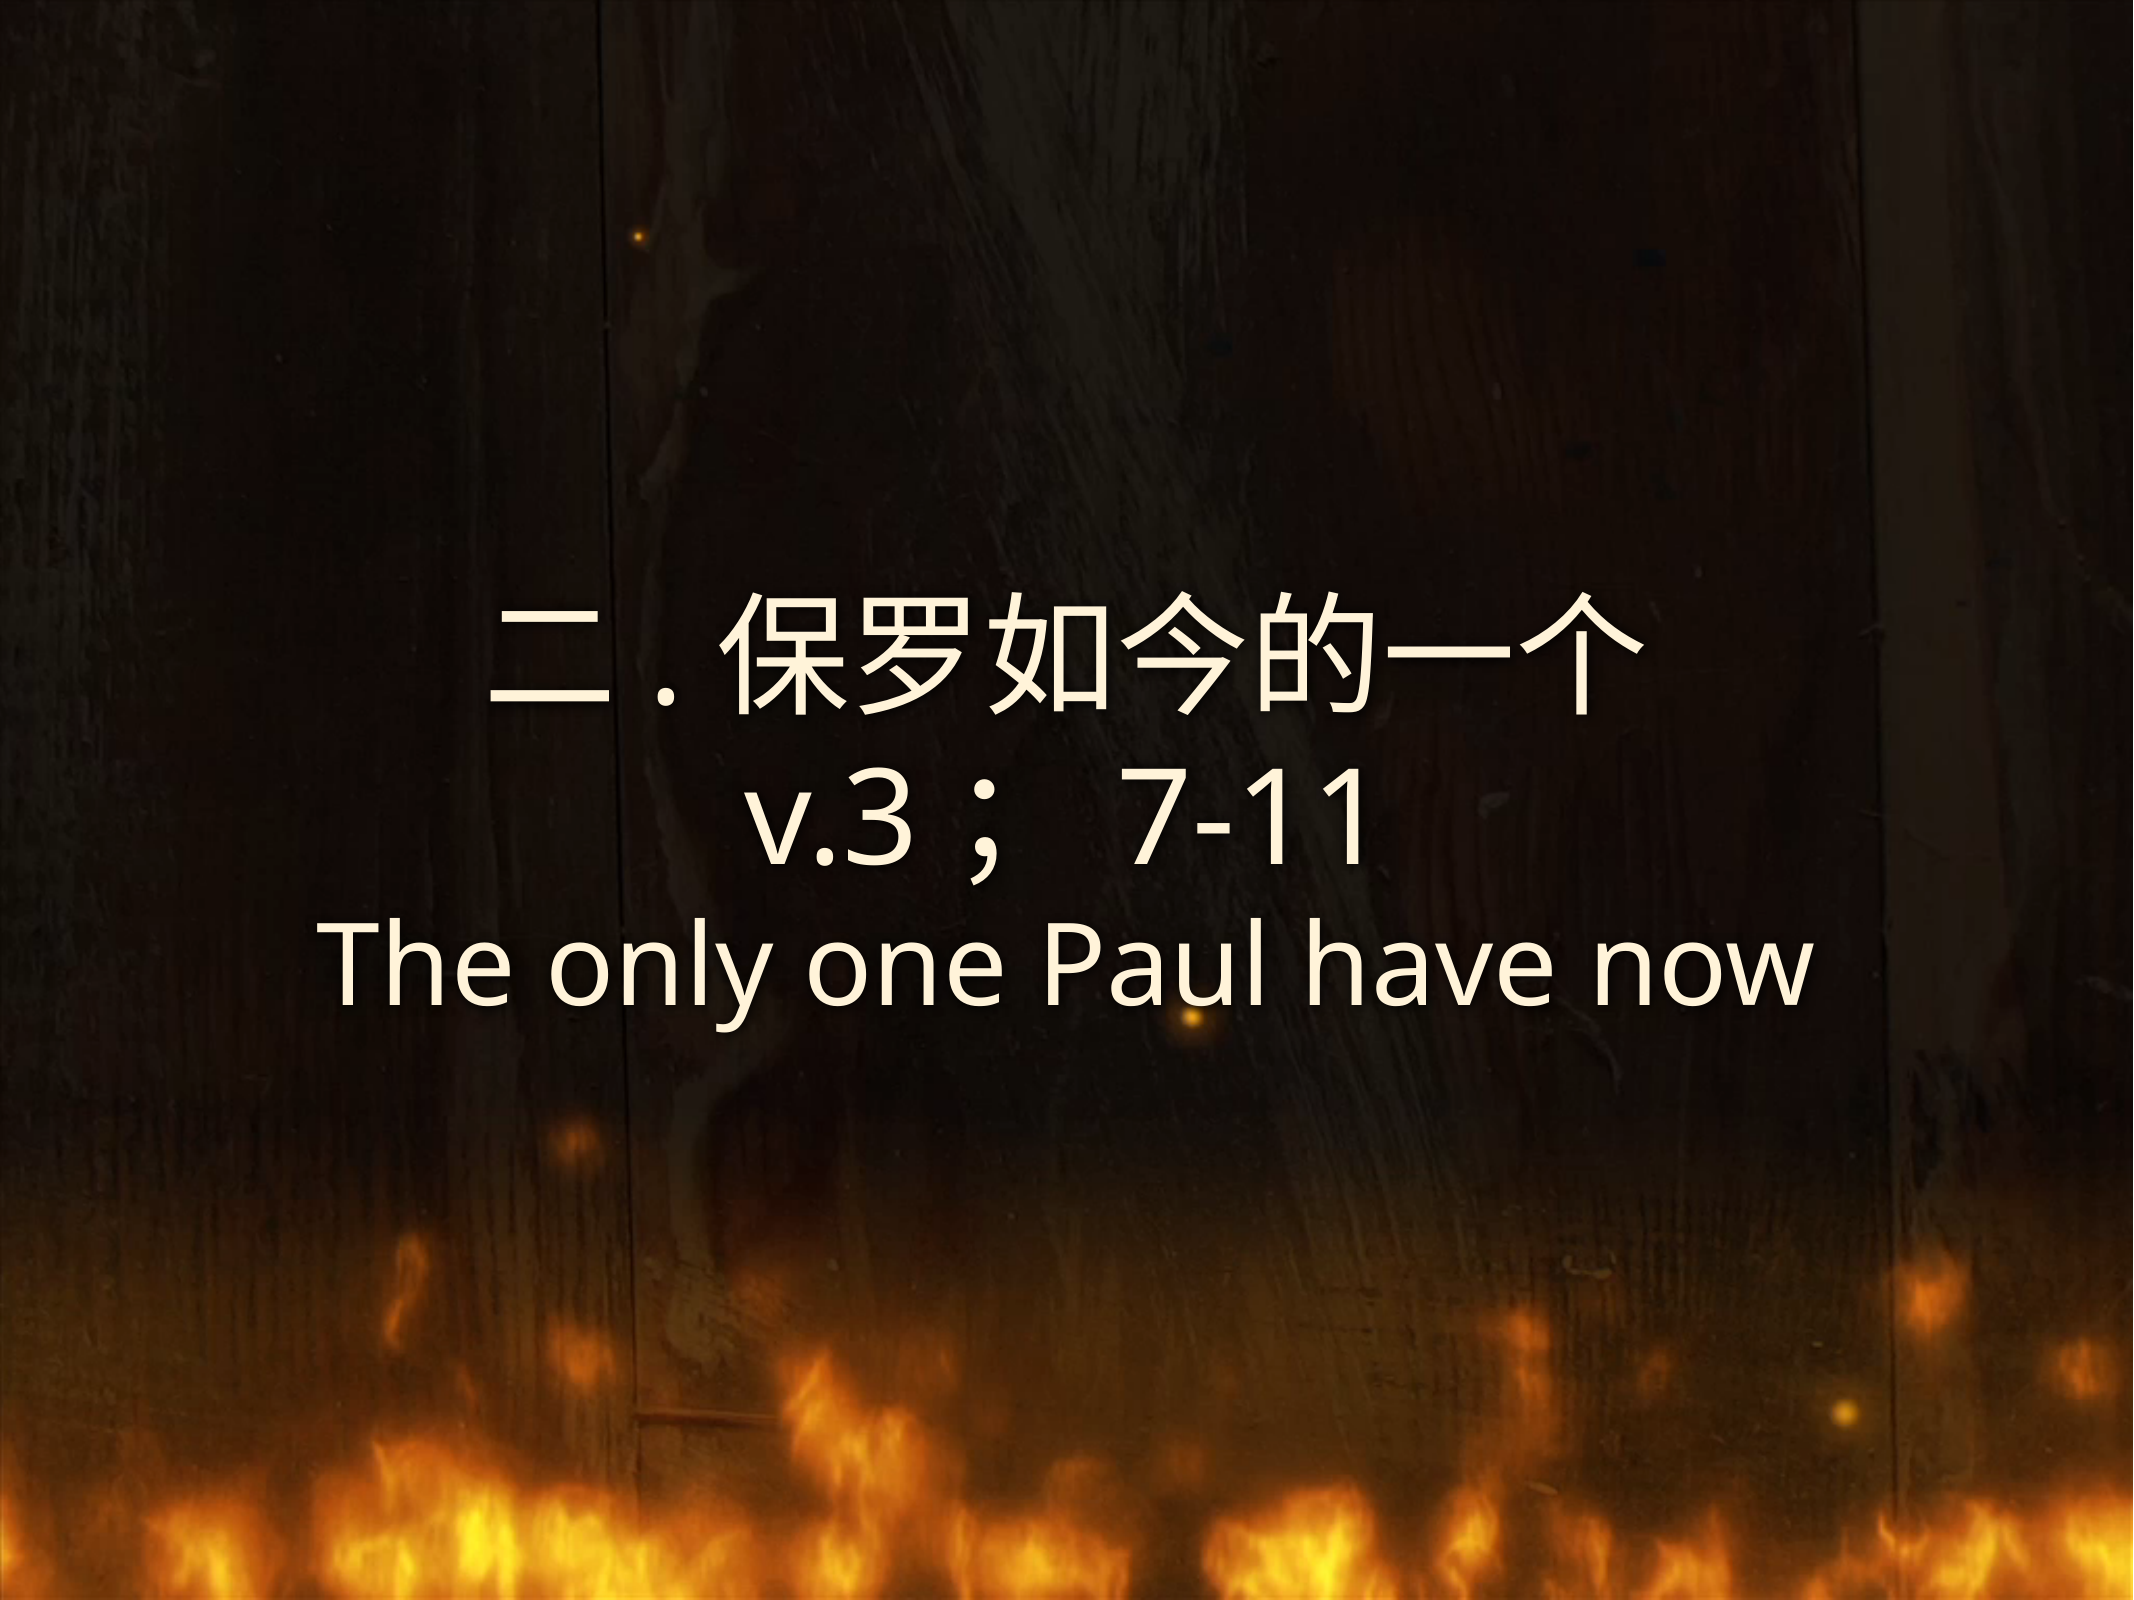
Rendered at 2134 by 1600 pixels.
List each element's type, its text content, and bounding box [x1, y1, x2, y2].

title 二.保罗如今的一个 v.3；7-11 The only one Paul have now [207, 539, 1926, 1061]
picture [0, 0, 2133, 1600]
